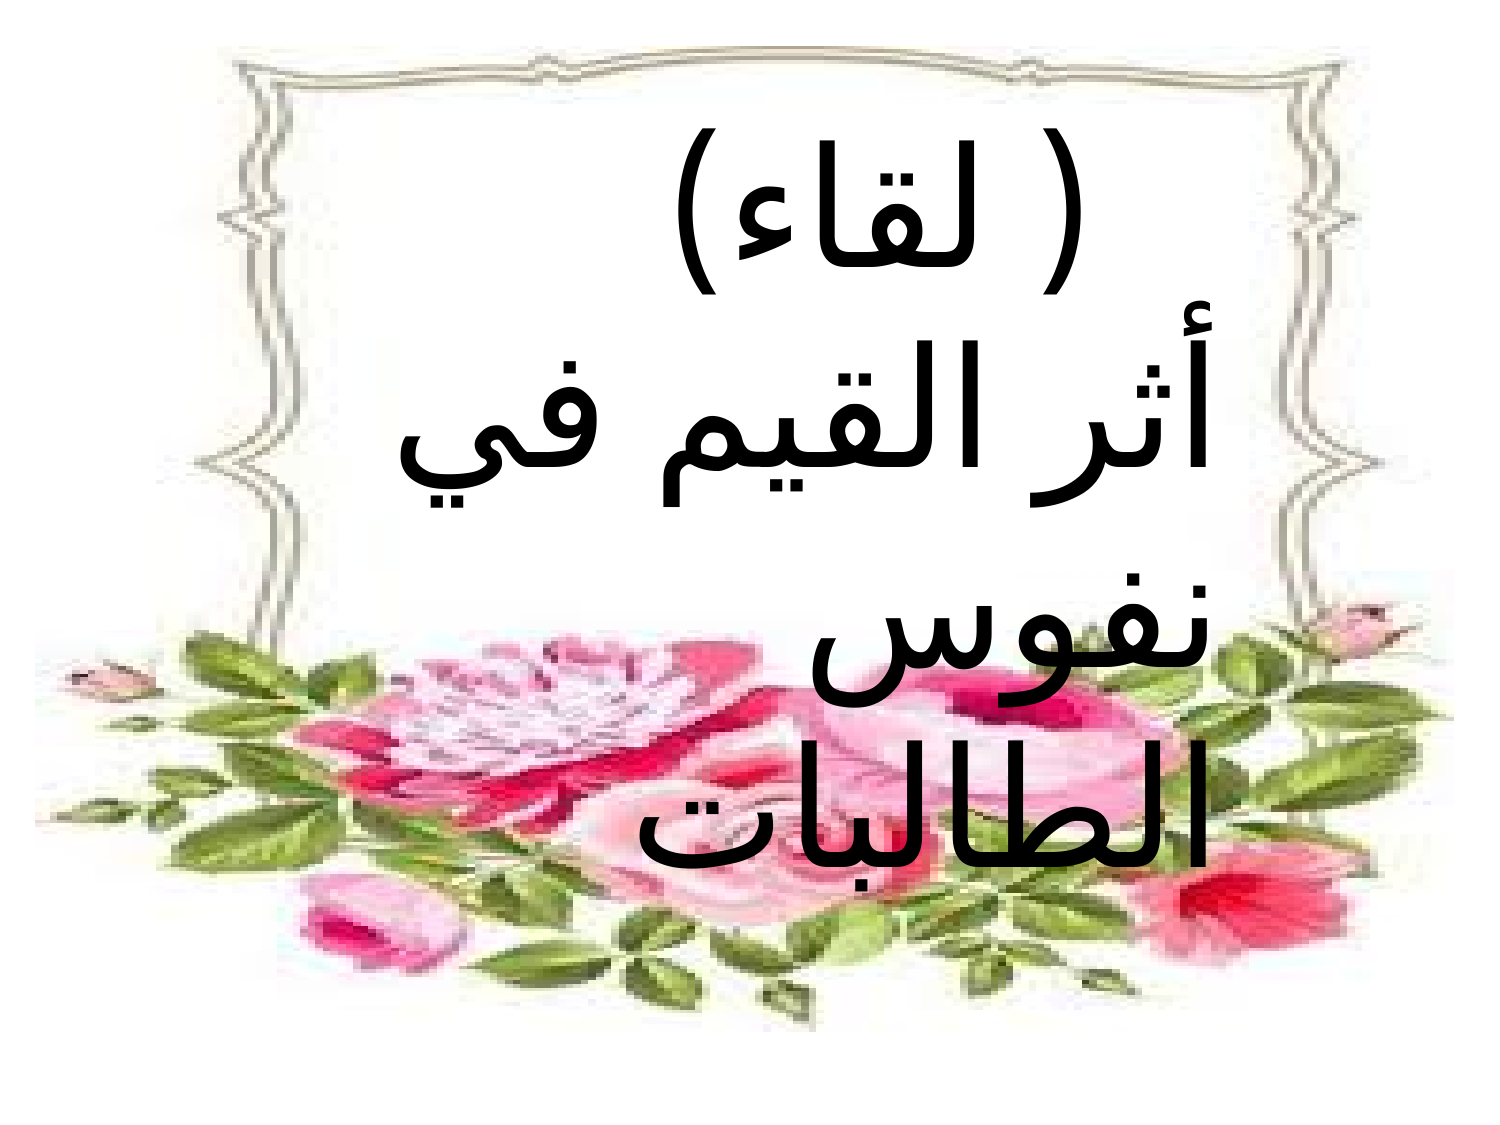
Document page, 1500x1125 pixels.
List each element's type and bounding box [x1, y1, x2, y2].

picture [34, 46, 1454, 1032]
